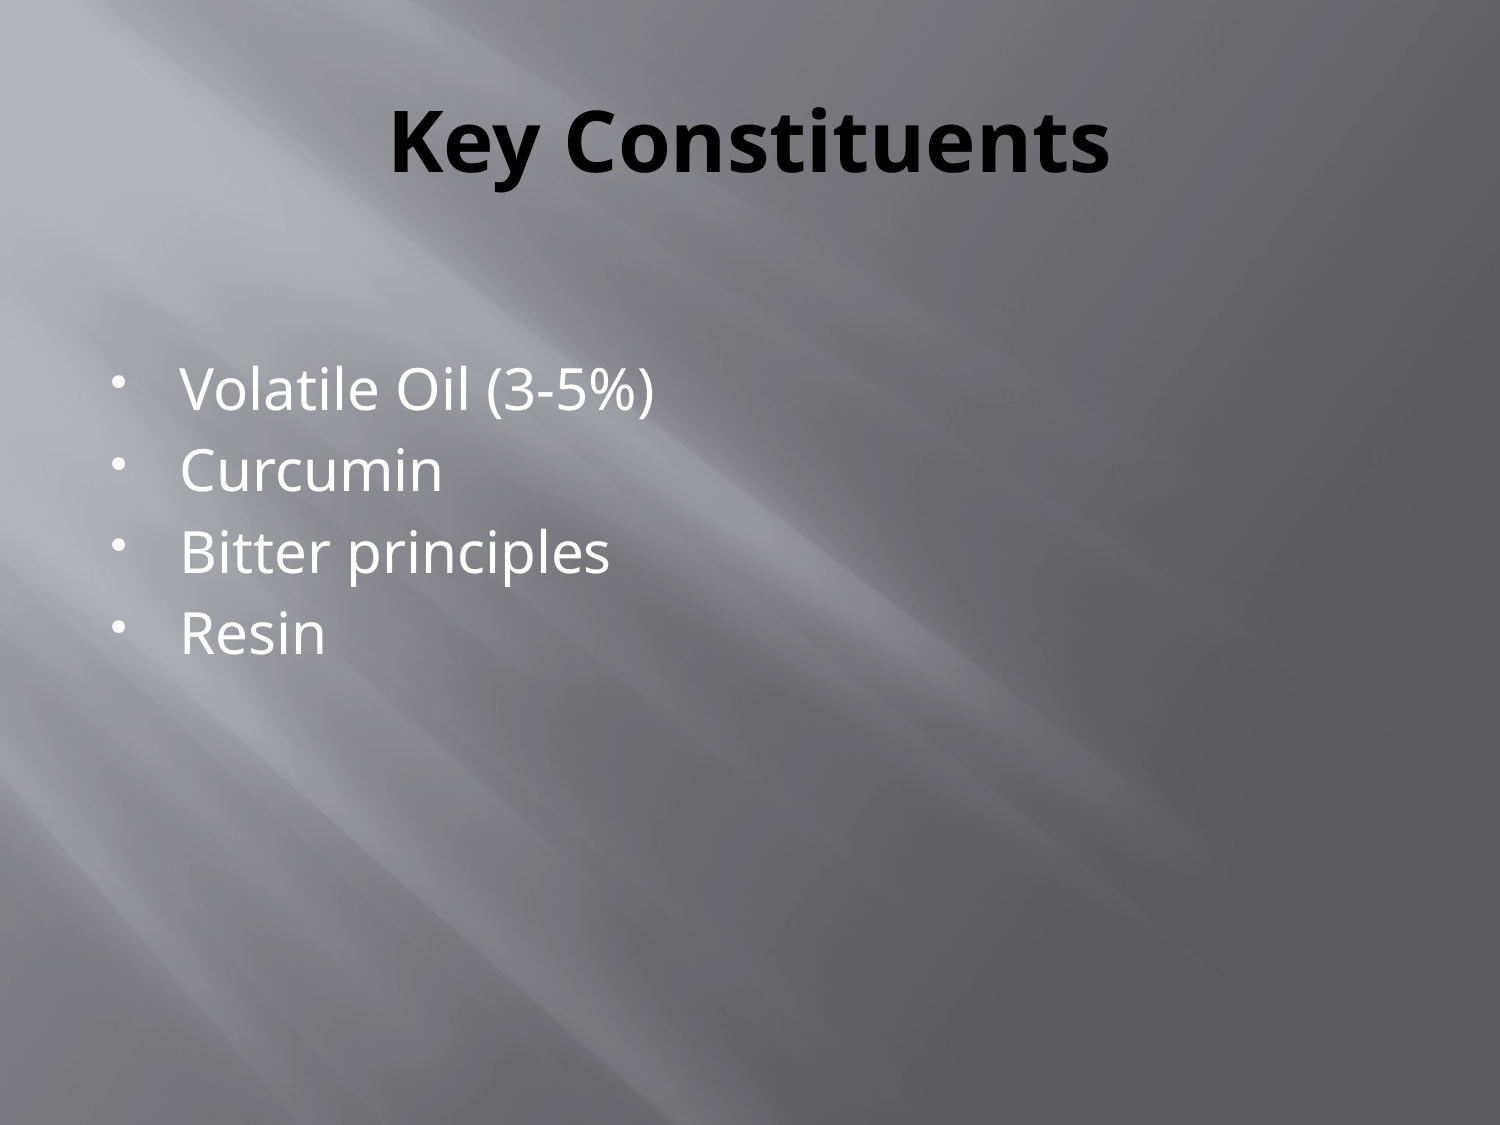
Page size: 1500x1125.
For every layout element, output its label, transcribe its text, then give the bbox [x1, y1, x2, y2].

list Volatile Oil (3-5%) Curcumin Bitter principles Resin [75, 262, 1425, 1035]
title Key Constituents [75, 45, 1425, 233]
